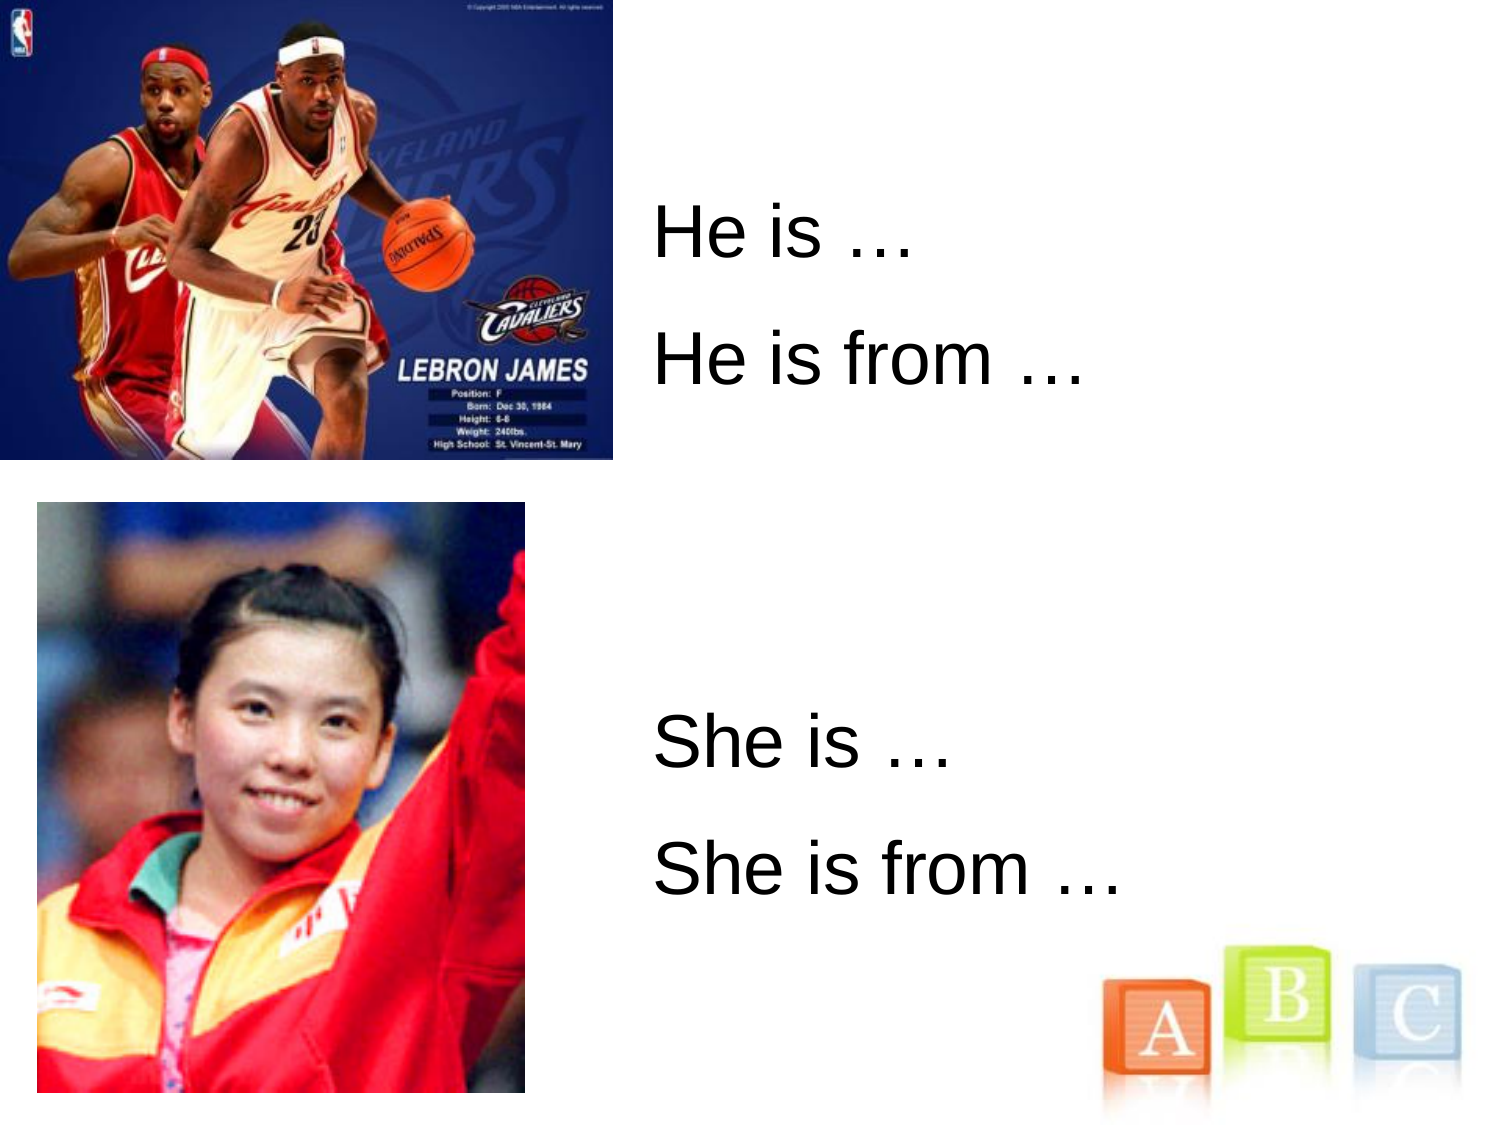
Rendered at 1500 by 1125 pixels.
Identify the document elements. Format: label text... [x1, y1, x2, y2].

picture [0, 0, 1500, 1125]
text_box He is … He is from … She is … She is from … [637, 174, 1463, 918]
